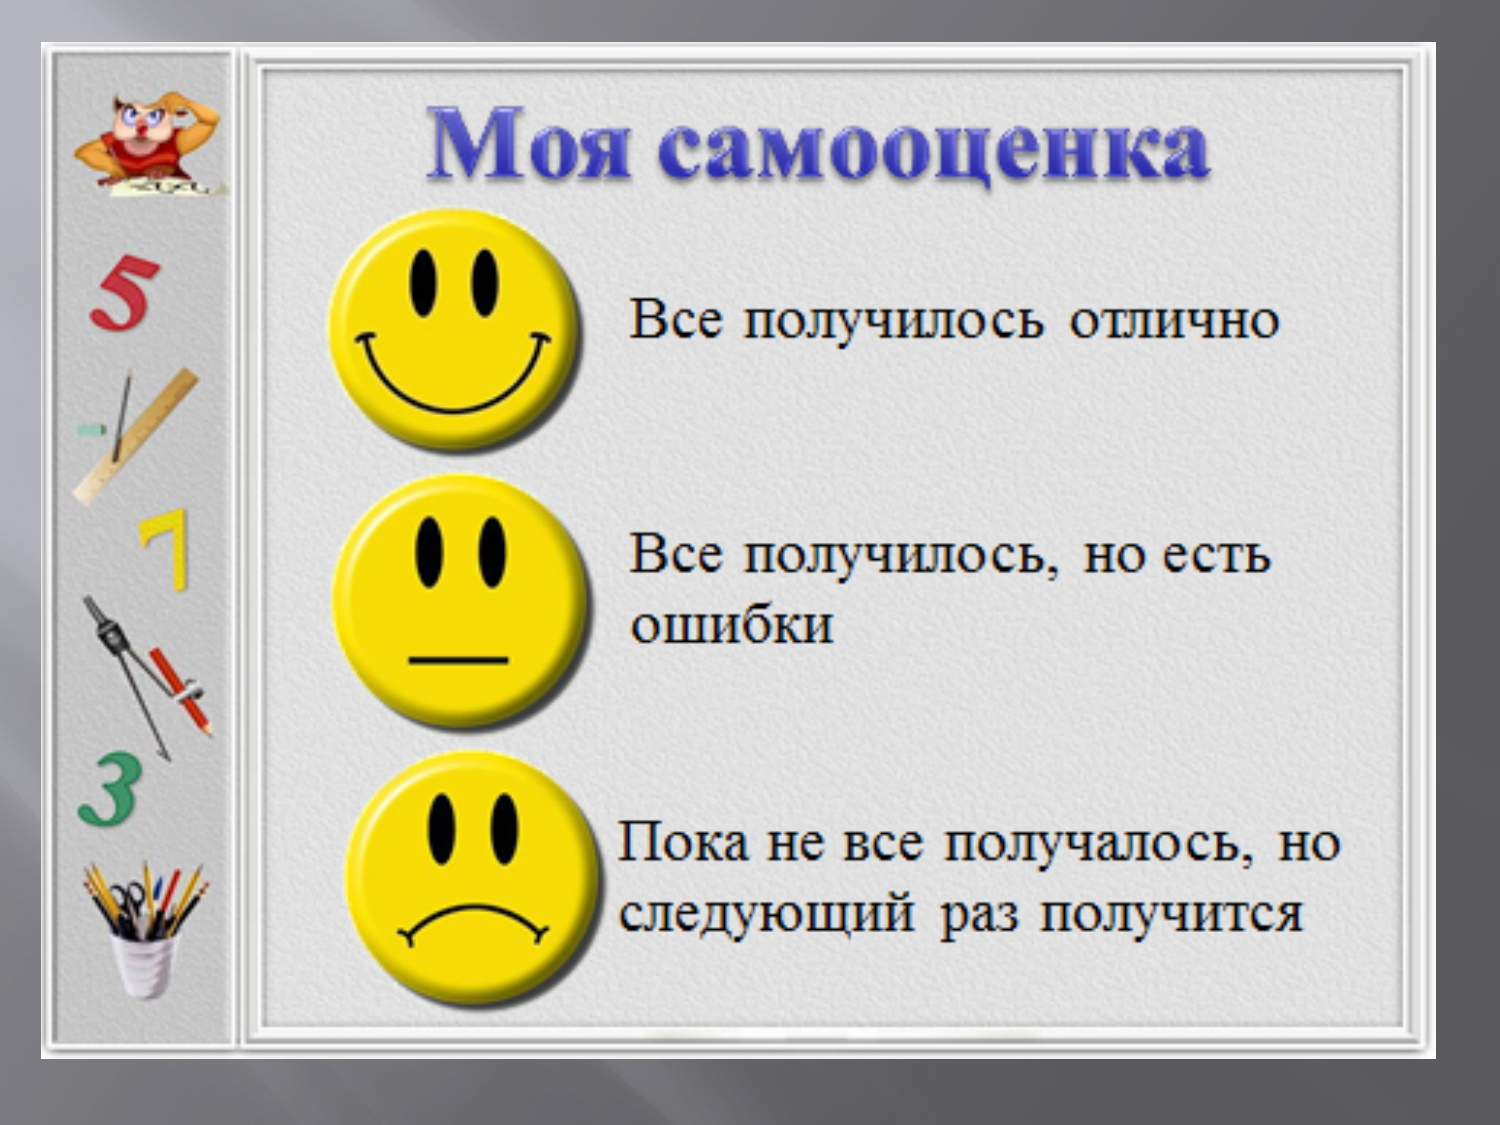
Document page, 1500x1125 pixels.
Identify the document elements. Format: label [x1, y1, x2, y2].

list [41, 42, 1436, 1059]
